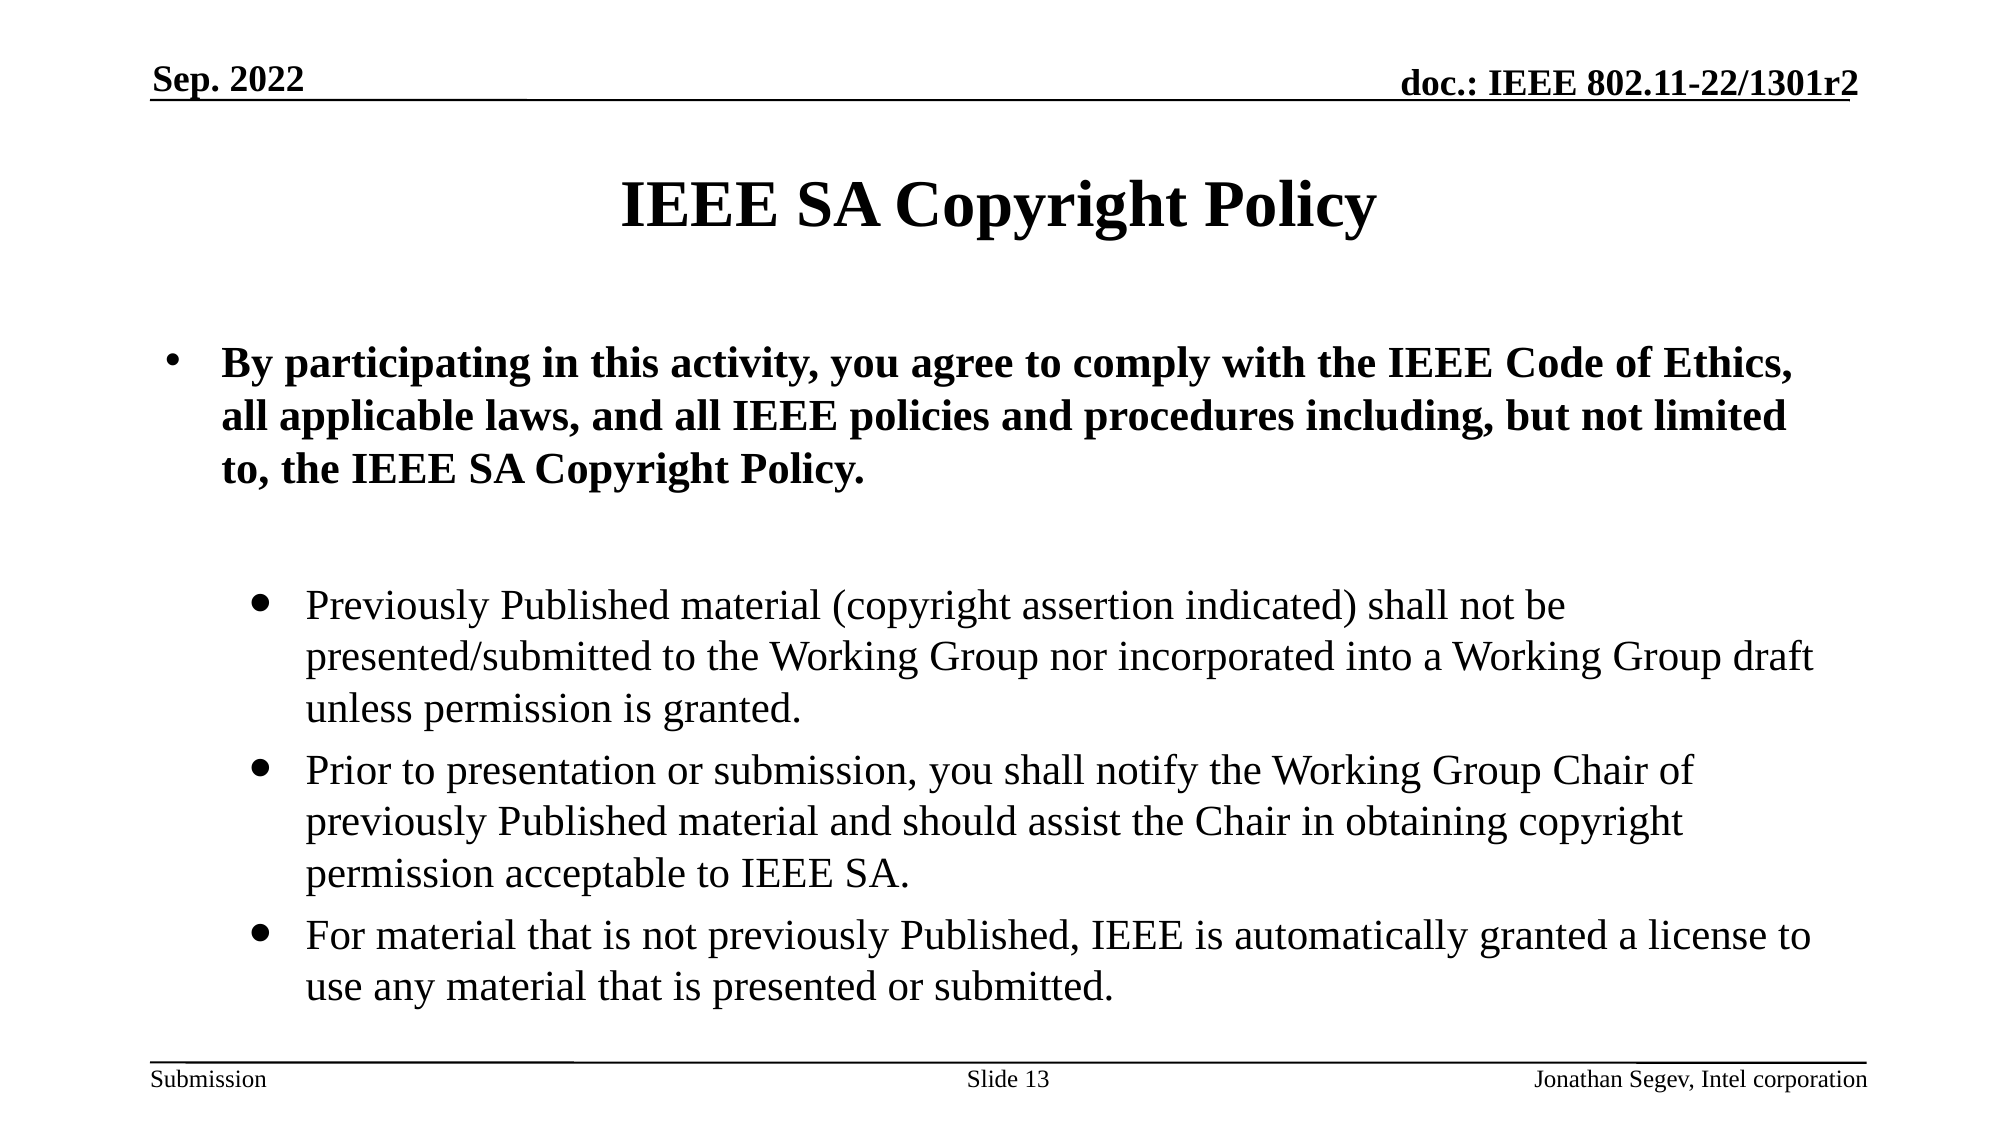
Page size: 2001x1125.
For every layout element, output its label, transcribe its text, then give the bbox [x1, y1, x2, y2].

footer Jonathan Segev, Intel corporation [1171, 1061, 1869, 1093]
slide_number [152, 54, 563, 100]
list By participating in this activity, you agree to comply with the IEEE Code of Ethics, all applicable laws, and all IEEE policies and procedures including, but not limited to, the IEEE SA Copyright Policy. Previously Published material (copyright assertion indicated) shall not be presented/submitted to the Working Group nor incorporated into a Working Group draft unless permission is granted. Prior to presentation or submission, you shall notify the Working Group Chair of previously Published material and should assist the Chair in obtaining copyright permission acceptable to IEEE SA. For material that is not previously Published, IEEE is automatically granted a license to use any material that is presented or submitted. [149, 324, 1850, 1000]
slide_number Slide 13 [950, 1061, 1067, 1123]
title IEEE SA Copyright Policy [149, 112, 1850, 288]
